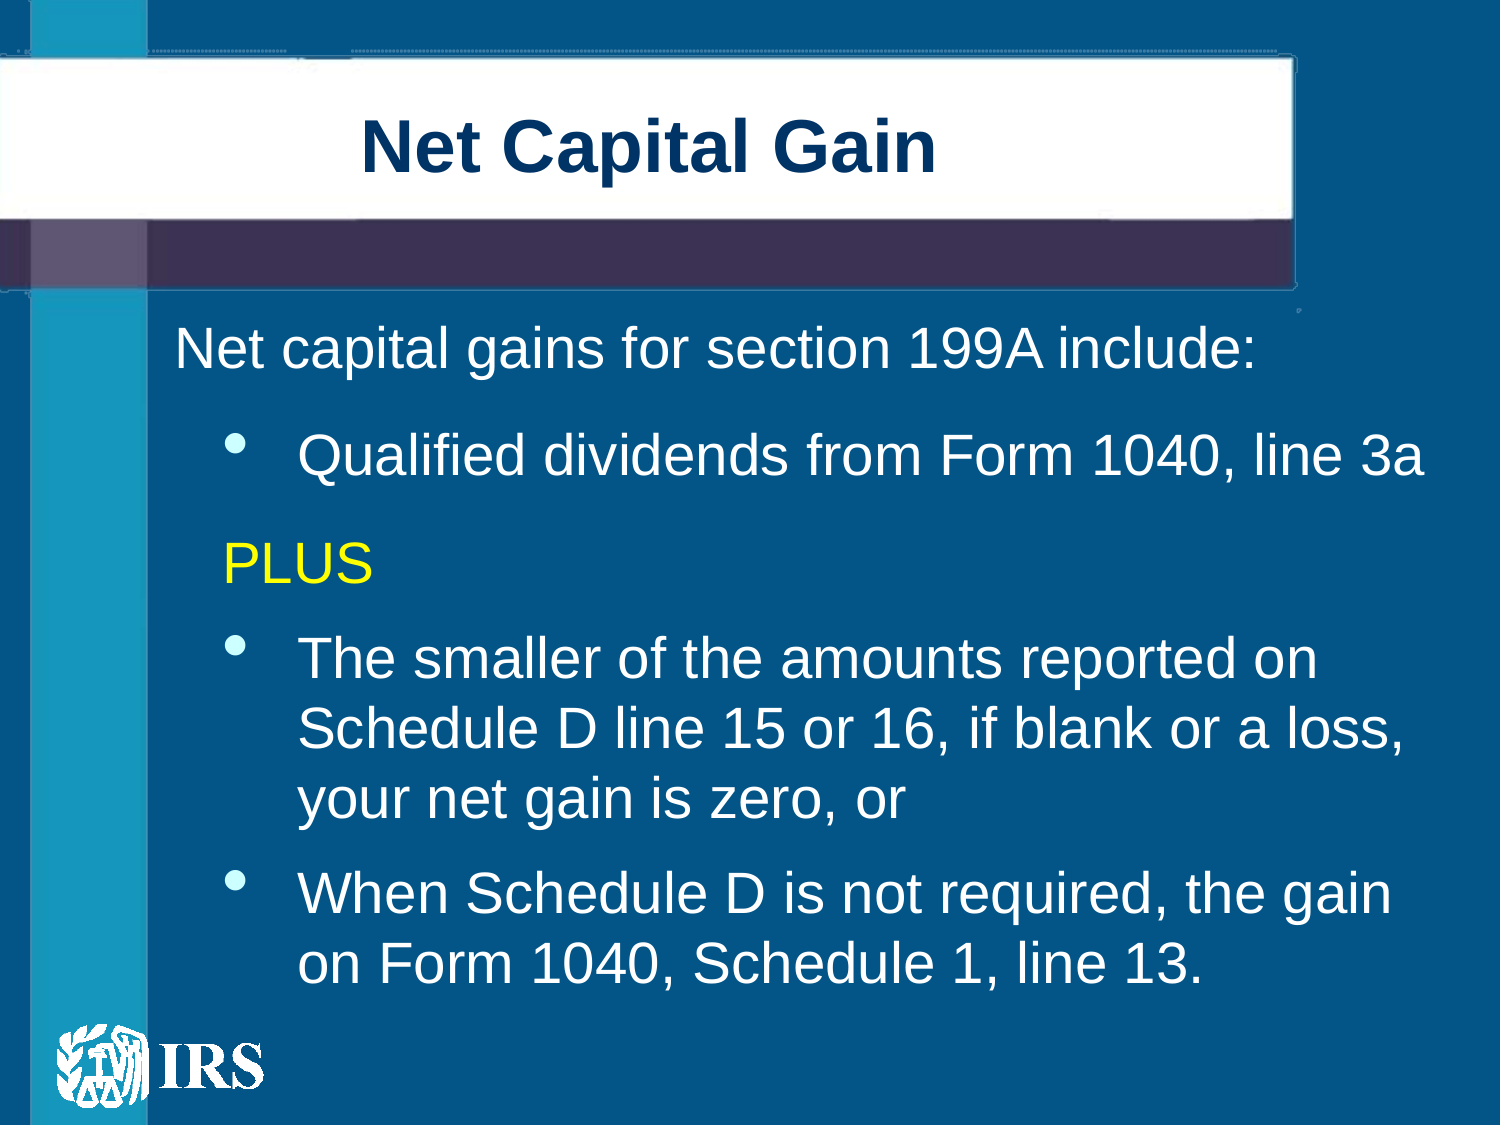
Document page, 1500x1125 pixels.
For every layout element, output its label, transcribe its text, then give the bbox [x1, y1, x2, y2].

picture [0, 0, 1444, 1125]
title Net Capital Gain [0, 66, 1300, 219]
list Net capital gains for section 199A include: Qualified dividends from Form 1040, line 3a PLUS The smaller of the amounts reported on Schedule D line 15 or 16, if blank or a loss, your net gain is zero, or When Schedule D is not required, the gain on Form 1040, Schedule 1, line 13. [159, 302, 1447, 1045]
